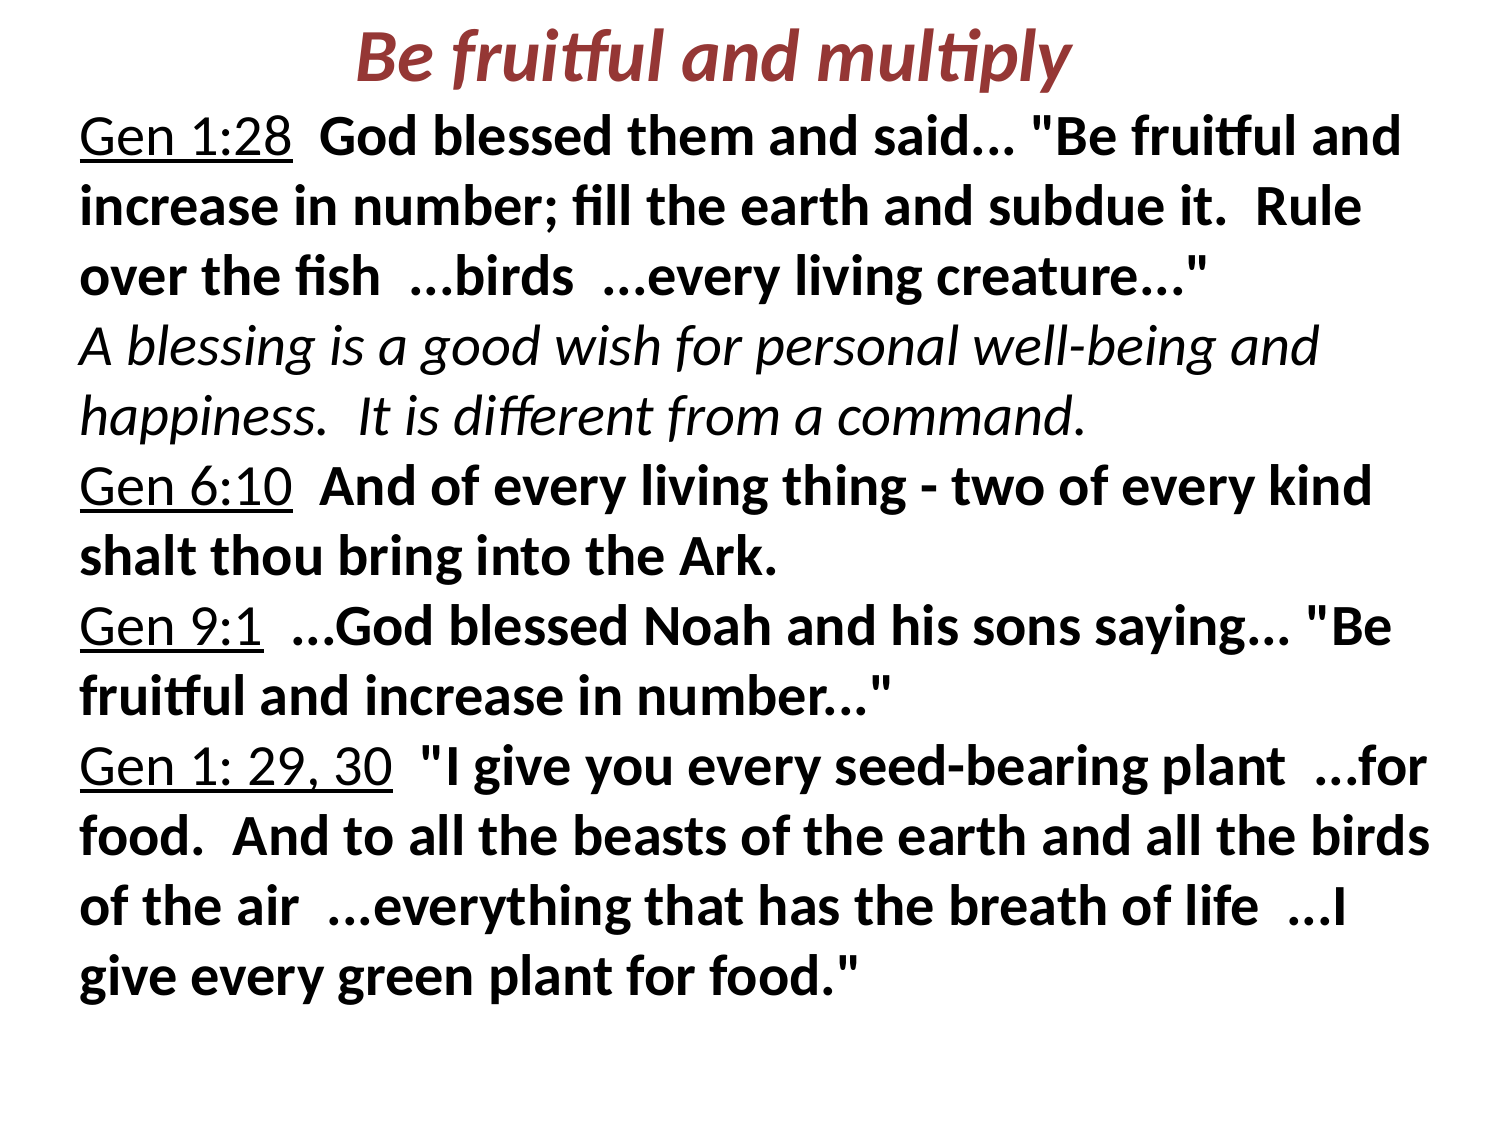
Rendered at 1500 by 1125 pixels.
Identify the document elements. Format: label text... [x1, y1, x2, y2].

title Be fruitful and multiply [88, 0, 1341, 89]
text_box Gen 1:28 God blessed them and said... "Be fruitful and increase in number; fill the earth and subdue it. Rule over the fish ...birds ...every living creature..." A blessing is a good wish for personal well-being and happiness. It is different from a command. Gen 6:10 And of every living thing - two of every kind shalt thou bring into the Ark. Gen 9:1 ...God blessed Noah and his sons saying... "Be fruitful and increase in number..." Gen 1: 29, 30 "I give you every seed-bearing plant ...for food. And to all the beasts of the earth and all the birds of the air ...everything that has the breath of life ...I give every green plant for food." [64, 89, 1471, 1085]
